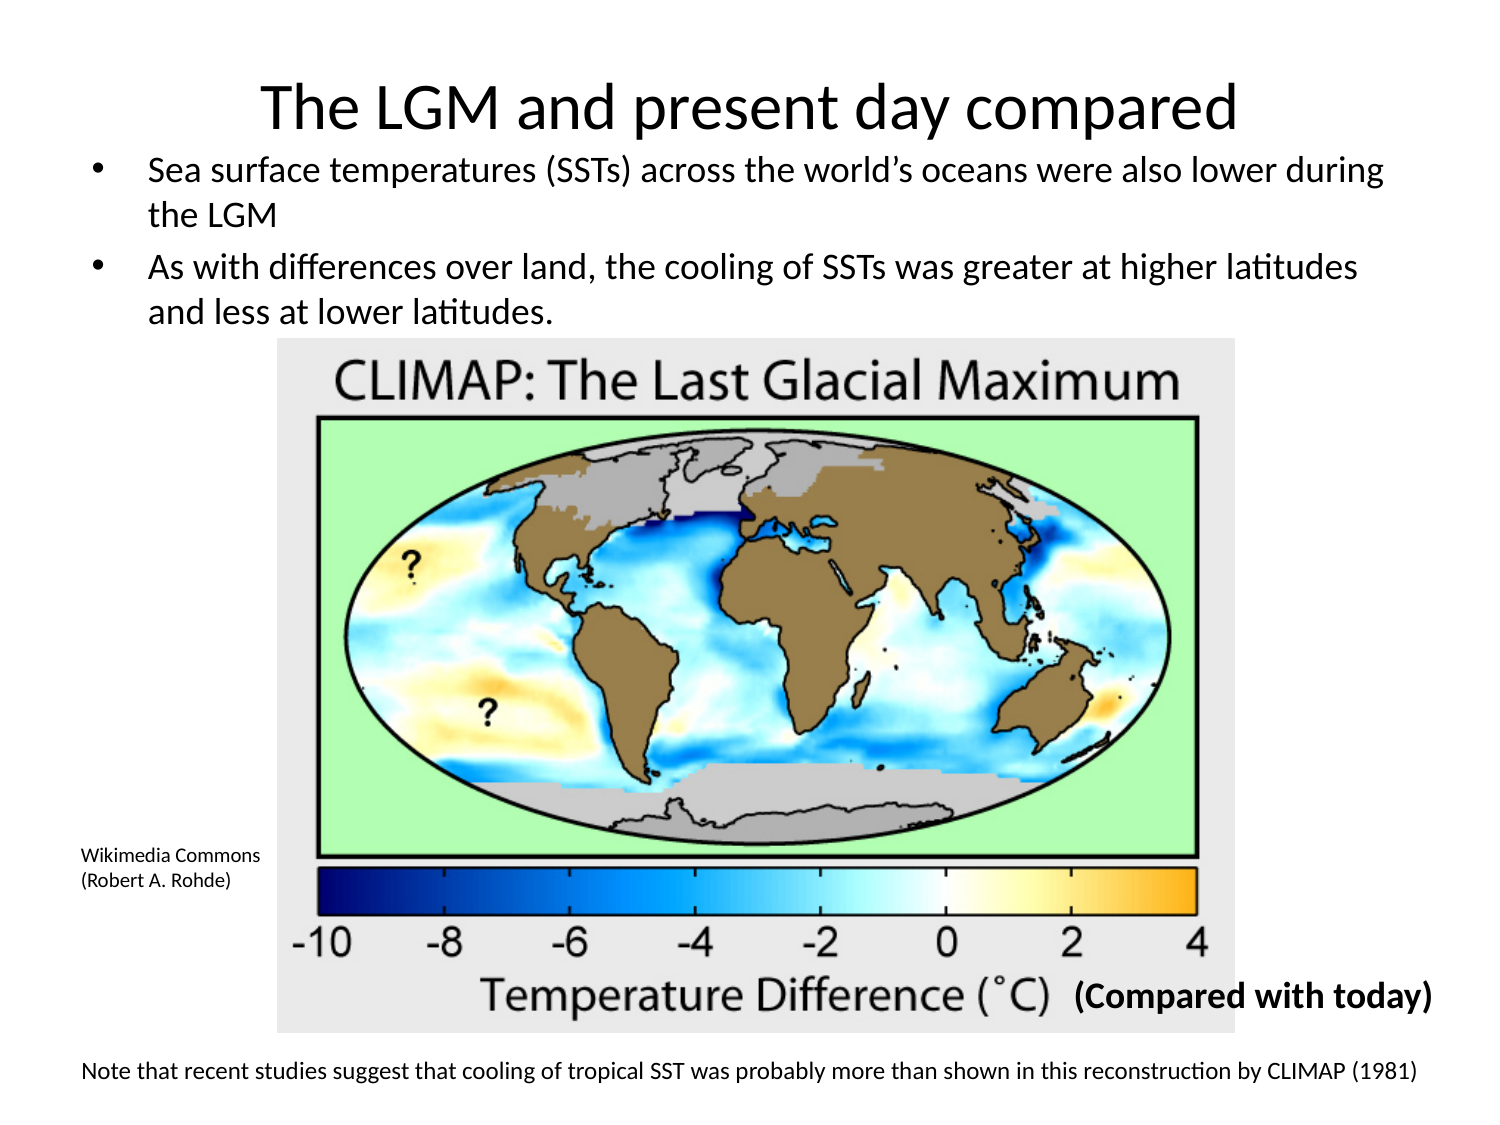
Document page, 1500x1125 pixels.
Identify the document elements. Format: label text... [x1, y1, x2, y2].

picture [277, 337, 1235, 1034]
list Sea surface temperatures (SSTs) across the world’s oceans were also lower during the LGM As with differences over land, the cooling of SSTs was greater at higher latitudes and less at lower latitudes. [76, 137, 1427, 338]
text_box (Compared with today) [1239, 964, 1449, 1024]
text_box Wikimedia Commons (Robert A. Rohde) [66, 834, 272, 899]
text_box Note that recent studies suggest that cooling of tropical SST was probably more than shown in this reconstruction by CLIMAP (1981) [66, 1046, 1436, 1092]
title The LGM and present day compared [75, 45, 1425, 161]
